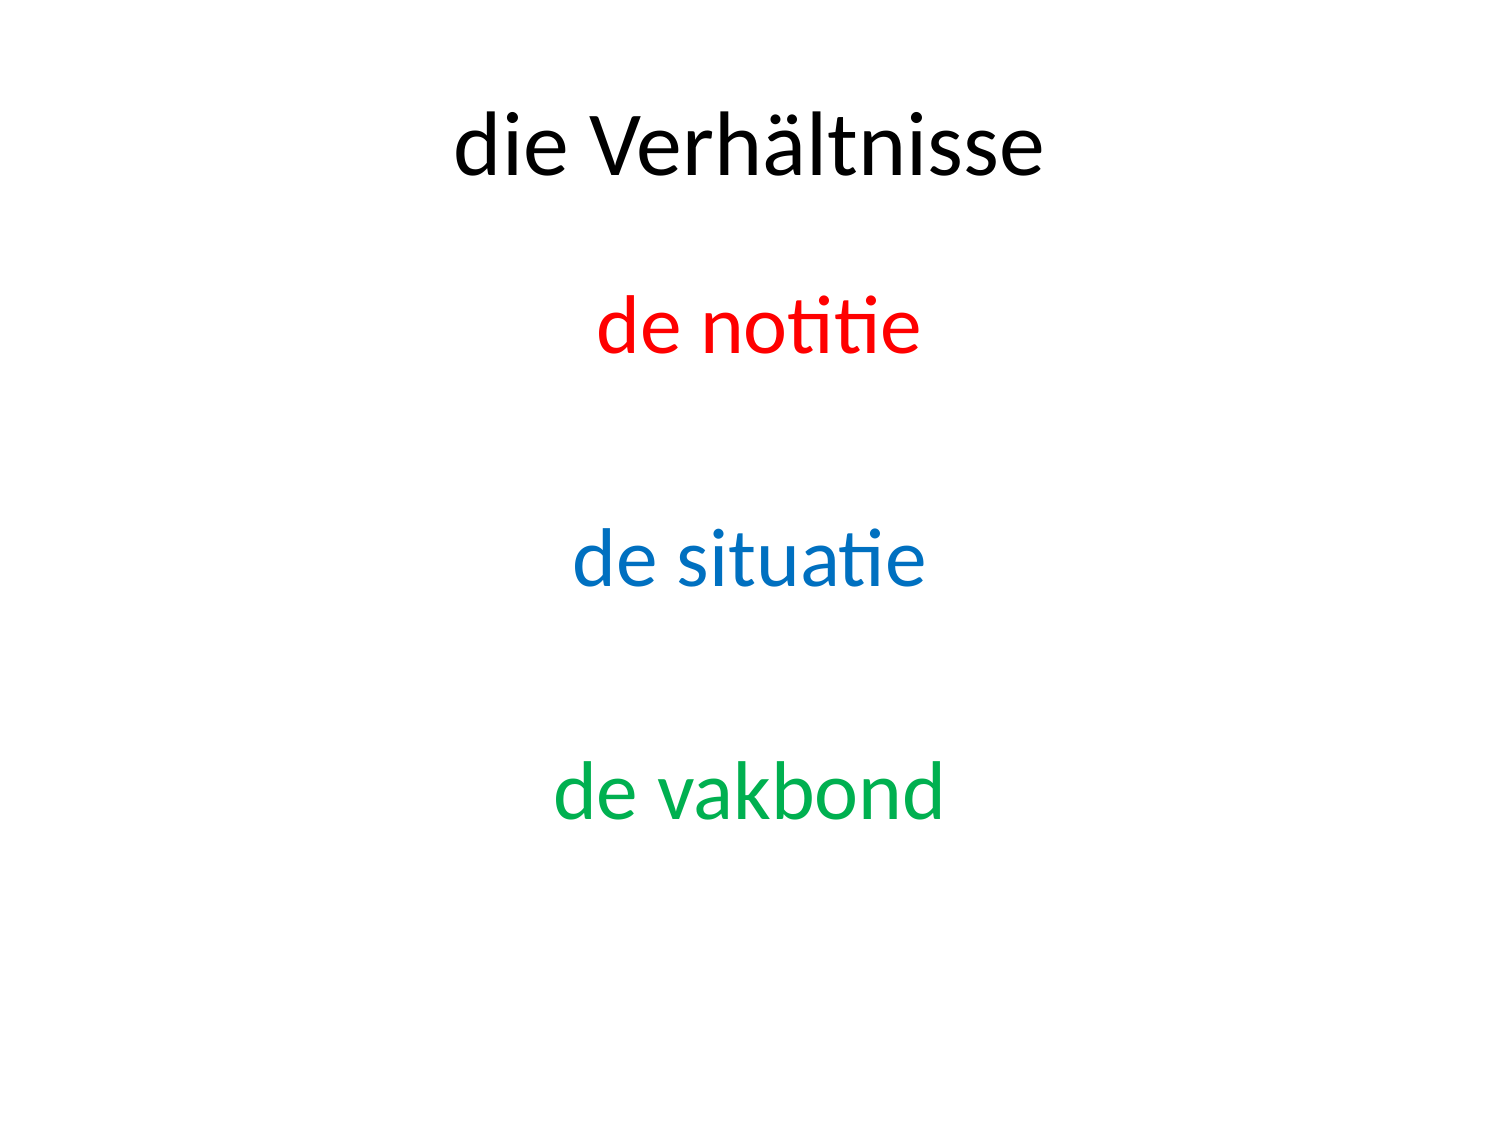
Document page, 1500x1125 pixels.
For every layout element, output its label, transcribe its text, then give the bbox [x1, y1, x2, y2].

title die Verhältnisse [75, 45, 1425, 233]
list de notitie de situatie de vakbond [75, 262, 1425, 1005]
